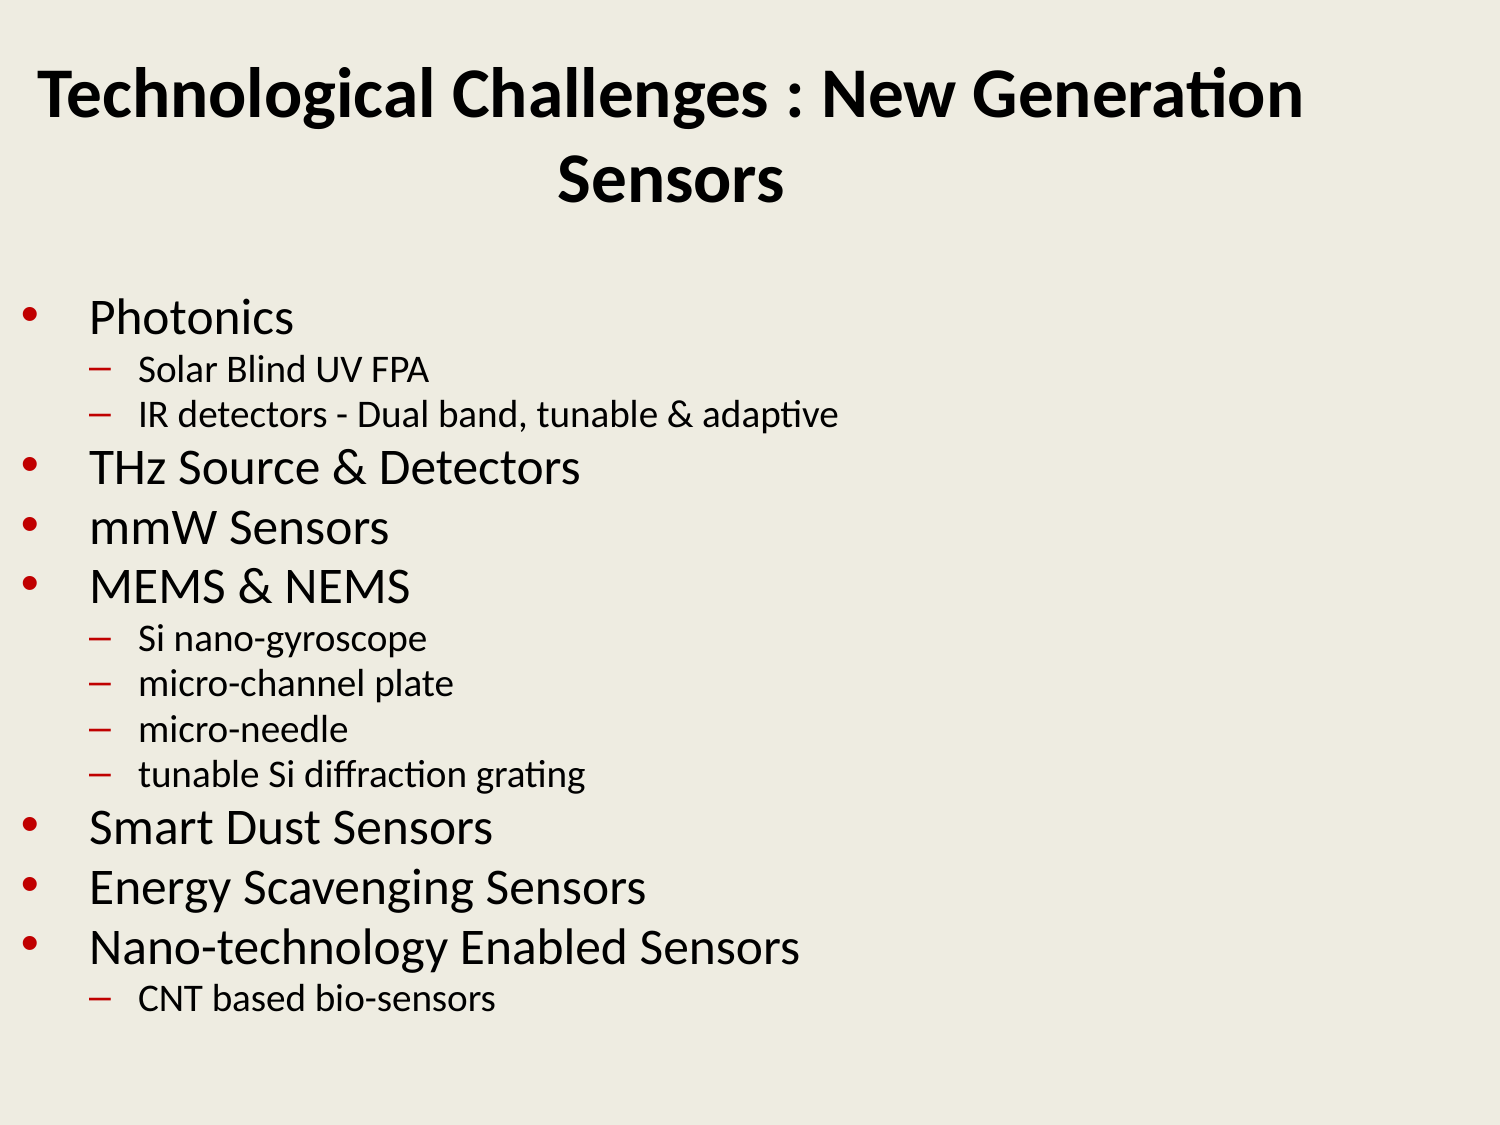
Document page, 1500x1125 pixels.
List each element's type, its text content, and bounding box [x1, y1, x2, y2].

title Technological Challenges : New Generation Sensors [0, 37, 1343, 225]
list Photonics Solar Blind UV FPA IR detectors - Dual band, tunable & adaptive THz Source & Detectors mmW Sensors MEMS & NEMS Si nano-gyroscope micro-channel plate micro-needle tunable Si diffraction grating Smart Dust Sensors Energy Scavenging Sensors Nano-technology Enabled Sensors CNT based bio-sensors [0, 287, 1350, 1030]
